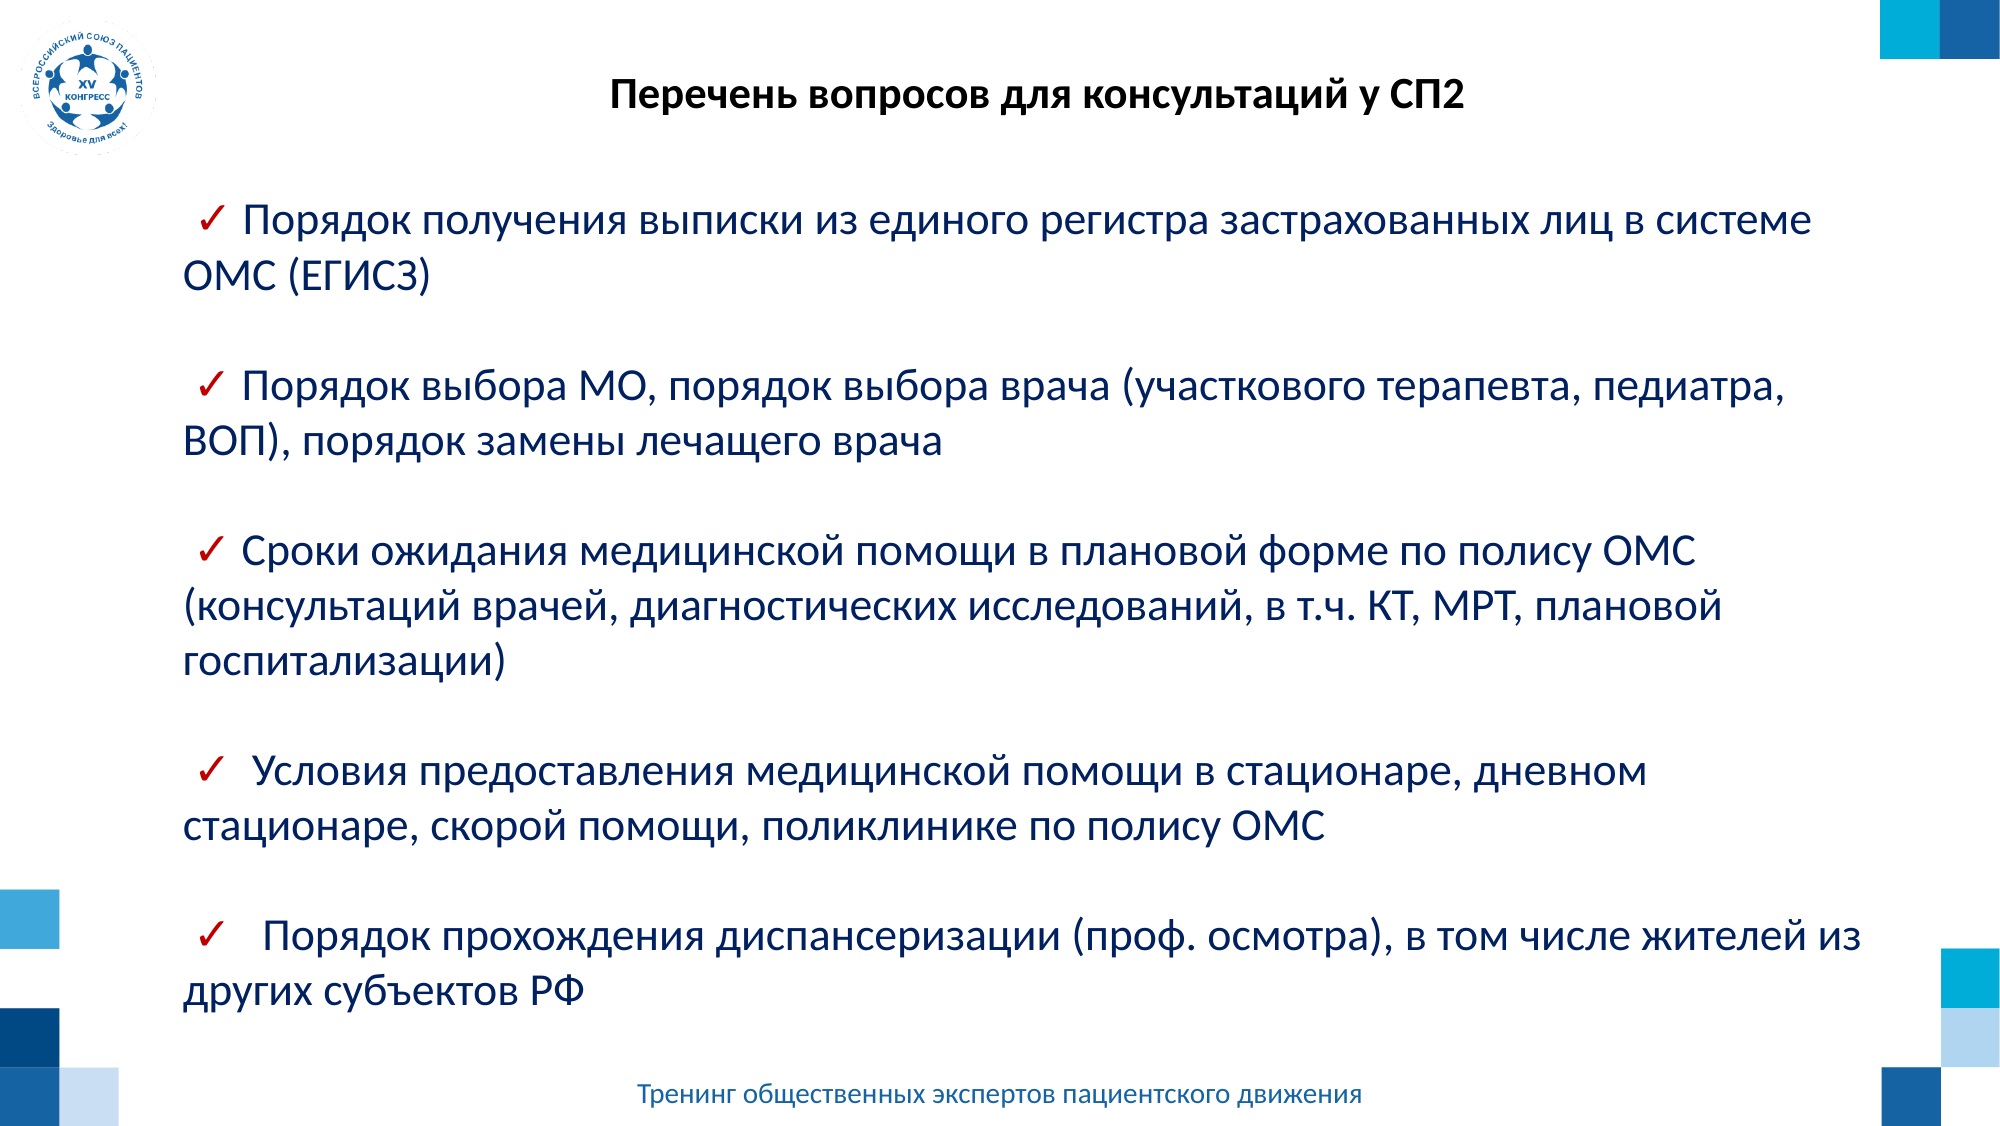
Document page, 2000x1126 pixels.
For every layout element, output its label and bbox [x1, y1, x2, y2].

text_box [0, 0, 2000, 1126]
